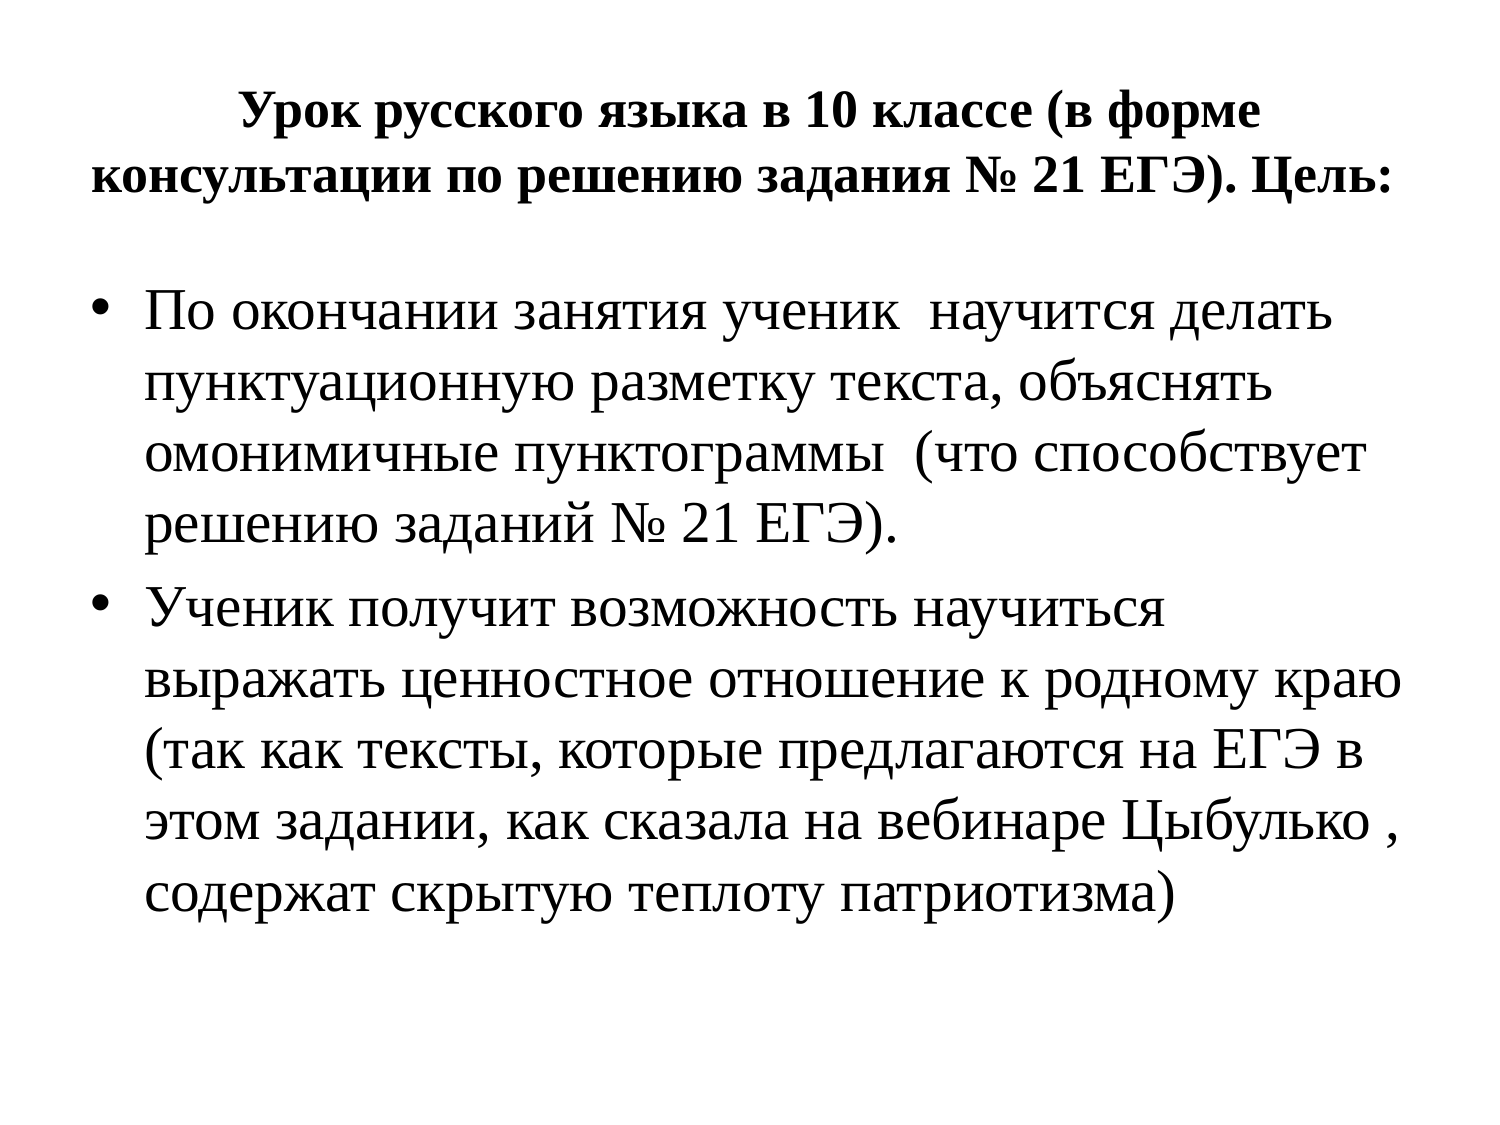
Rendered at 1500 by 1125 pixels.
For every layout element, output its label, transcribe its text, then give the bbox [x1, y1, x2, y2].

list По окончании занятия ученик научится делать пунктуационную разметку текста, объяснять омонимичные пунктограммы (что способствует решению заданий № 21 ЕГЭ). Ученик получит возможность научиться выражать ценностное отношение к родному краю (так как тексты, которые предлагаются на ЕГЭ в этом задании, как сказала на вебинаре Цыбулько , содержат скрытую теплоту патриотизма) [75, 262, 1425, 1005]
title Урок русского языка в 10 классе (в форме консультации по решению задания № 21 ЕГЭ). Цель: [75, 45, 1425, 233]
